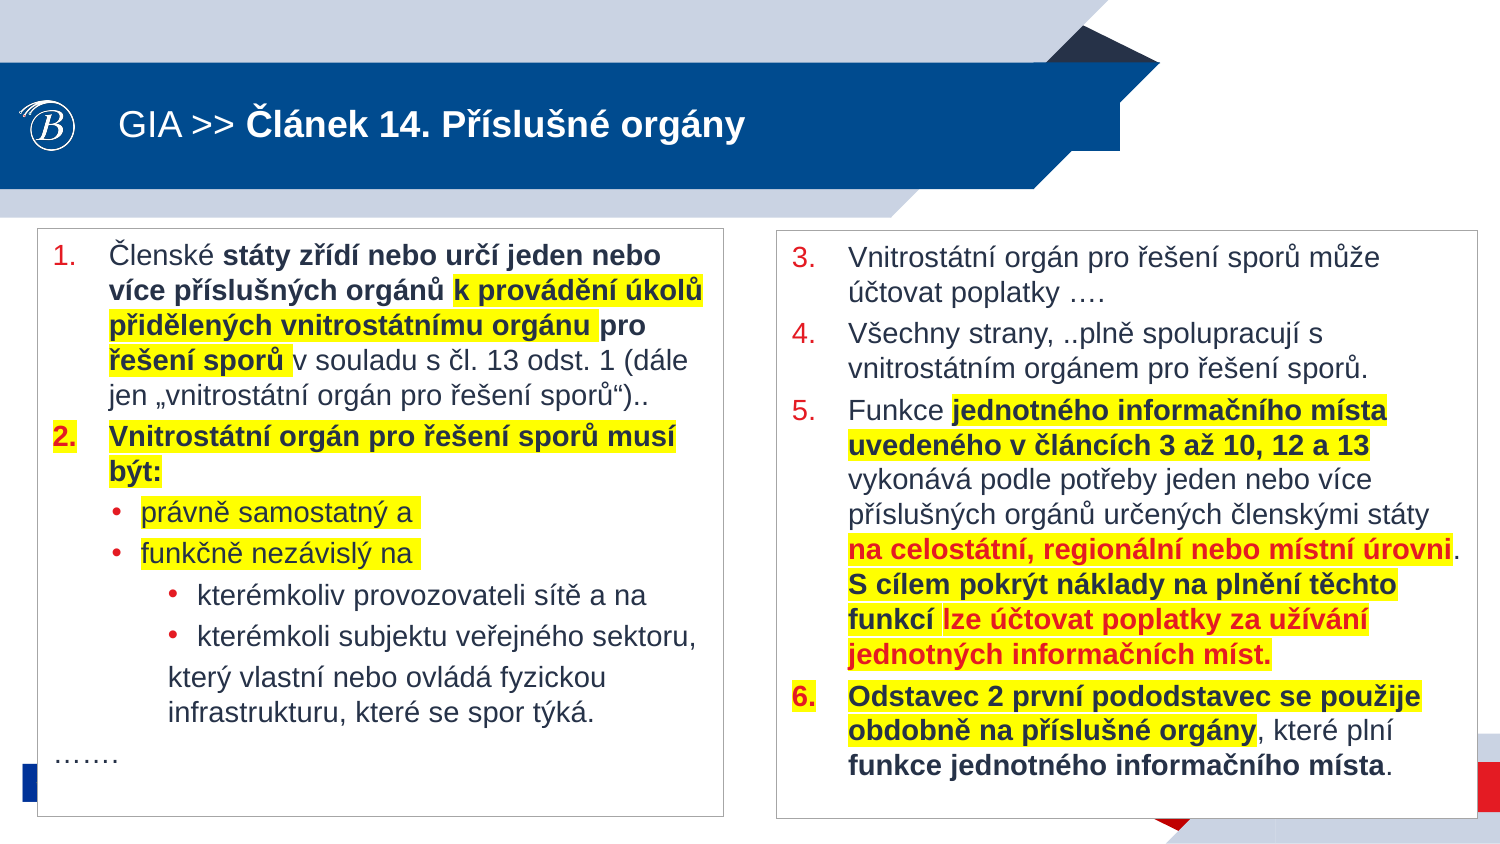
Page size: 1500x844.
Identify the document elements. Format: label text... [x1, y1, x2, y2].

text_box Vnitrostátní orgán pro řešení sporů může účtovat poplatky …. Všechny strany, ..plně spolupracují s vnitrostátním orgánem pro řešení sporů. Funkce jednotného informačního místa uvedeného v článcích 3 až 10, 12 a 13 vykonává podle potřeby jeden nebo více příslušných orgánů určených členskými státy na celostátní, regionální nebo místní úrovni. S cílem pokrýt náklady na plnění těchto funkcí lze účtovat poplatky za užívání jednotných informačních míst. Odstavec 2 první pododstavec se použije obdobně na příslušné orgány, které plní funkce jednotného informačního místa. [776, 230, 1478, 819]
text_box Členské státy zřídí nebo určí jeden nebo více příslušných orgánů k provádění úkolů přidělených vnitrostátnímu orgánu pro řešení sporů v souladu s čl. 13 odst. 1 (dále jen „vnitrostátní orgán pro řešení sporů“).. Vnitrostátní orgán pro řešení sporů musí být: právně samostatný a funkčně nezávislý na kterémkoliv provozovateli sítě a na kterémkoli subjektu veřejného sektoru, který vlastní nebo ovládá fyzickou infrastrukturu, které se spor týká. ……. [37, 228, 724, 817]
picture [19, 758, 37, 805]
picture [19, 100, 75, 151]
title GIA >> Článek 14. Příslušné orgány [103, 62, 1280, 190]
